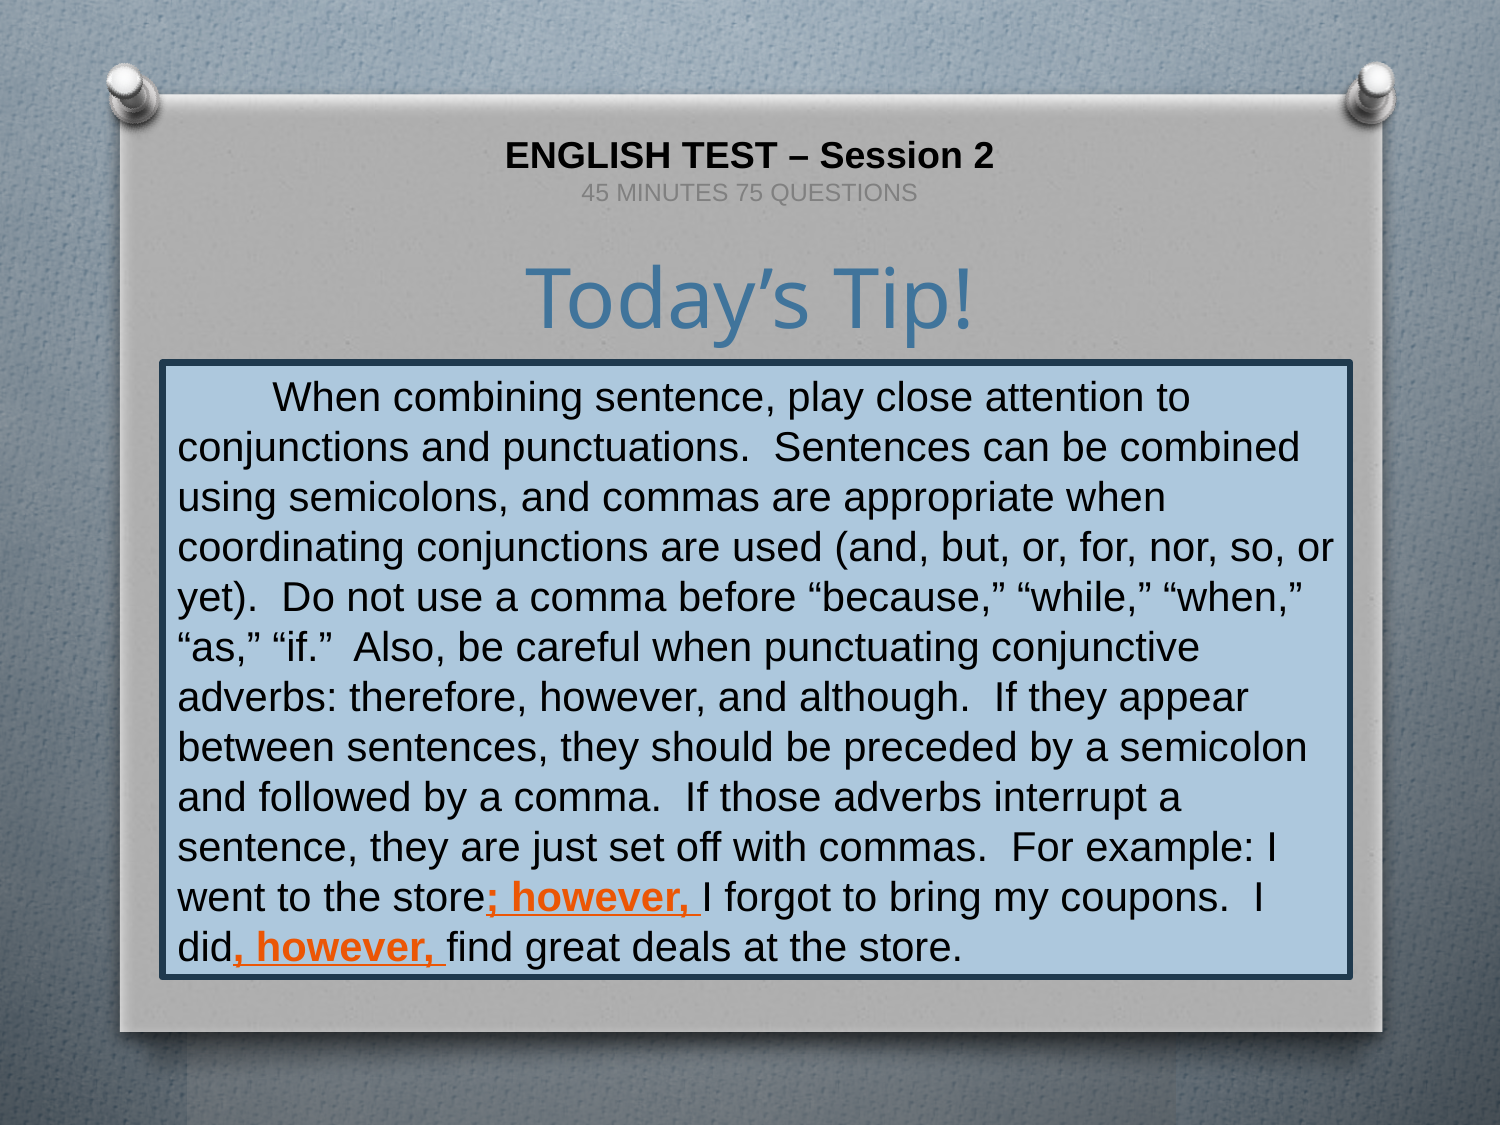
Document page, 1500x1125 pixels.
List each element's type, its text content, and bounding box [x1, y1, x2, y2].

text_box Today’s Tip! [362, 237, 1138, 353]
text_box ENGLISH TEST – Session 2 45 MINUTES 75 QUESTIONS [0, 124, 1500, 214]
picture [1317, 35, 1439, 124]
picture [75, 29, 198, 124]
text_box When combining sentence, play close attention to conjunctions and punctuations. Sentences can be combined using semicolons, and commas are appropriate when coordinating conjunctions are used (and, but, or, for, nor, so, or yet). Do not use a comma before “because,” “while,” “when,” “as,” “if.” Also, be careful when punctuating conjunctive adverbs: therefore, however, and although. If they appear between sentences, they should be preceded by a semicolon and followed by a comma. If those adverbs interrupt a sentence, they are just set off with commas. For example: I went to the store; however, I forgot to bring my coupons. I did, however, find great deals at the store. [162, 362, 1350, 978]
